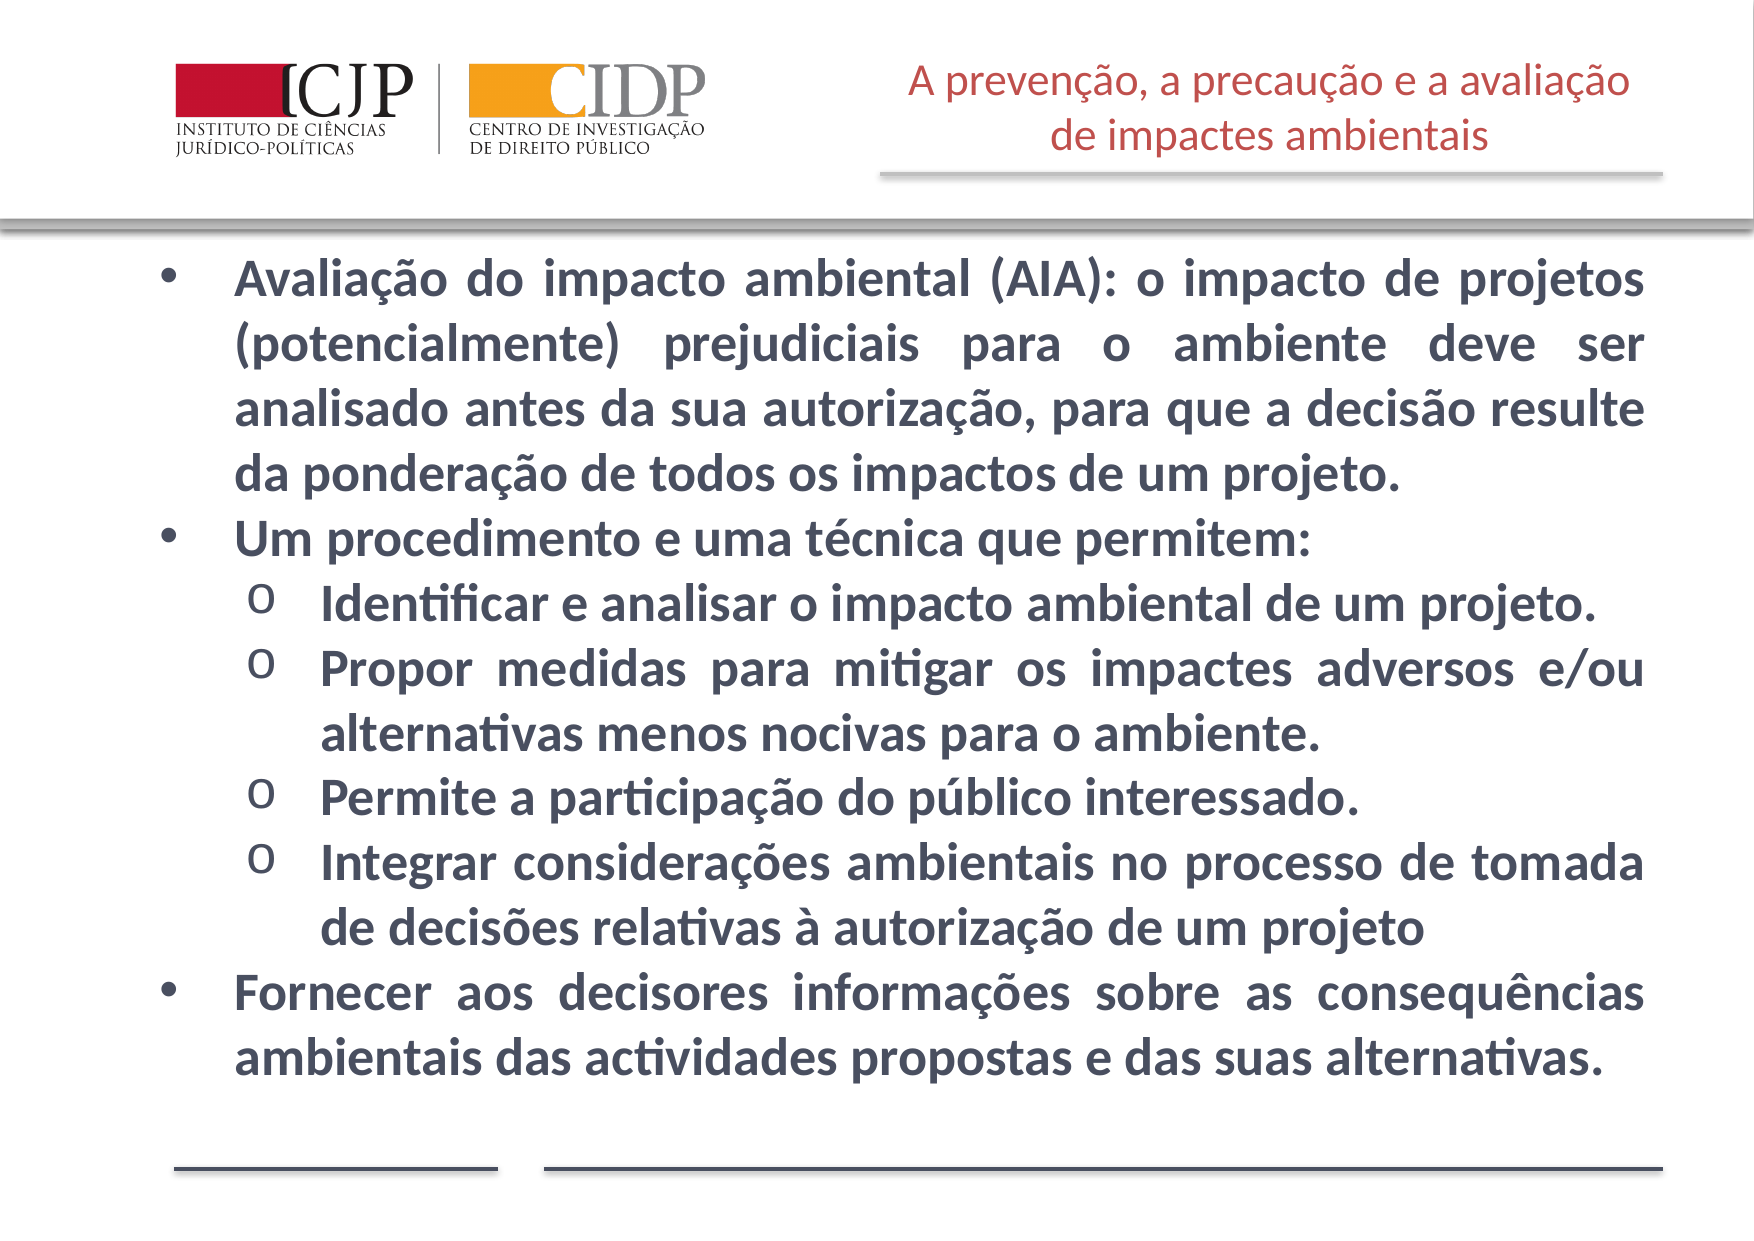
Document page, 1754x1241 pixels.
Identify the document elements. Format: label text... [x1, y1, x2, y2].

picture [173, 61, 707, 160]
text_box [0, 0, 1754, 219]
text_box Avaliação do impacto ambiental (AIA): o impacto de projetos (potencialmente) prejudiciais para o ambiente deve ser analisado antes da sua autorização, para que a decisão resulte da ponderação de todos os impactos de um projeto. Um procedimento e uma técnica que permitem: Identificar e analisar o impacto ambiental de um projeto. Propor medidas para mitigar os impactes adversos e/ou alternativas menos nocivas para o ambiente. Permite a participação do público interessado. Integrar considerações ambientais no processo de tomada de decisões relativas à autorização de um projeto Fornecer aos decisores informações sobre as consequências ambientais das actividades propostas e das suas alternativas. [85, 241, 1663, 1094]
text_box A prevenção, a precaução e a avaliação de impactes ambientais [876, 41, 1663, 167]
